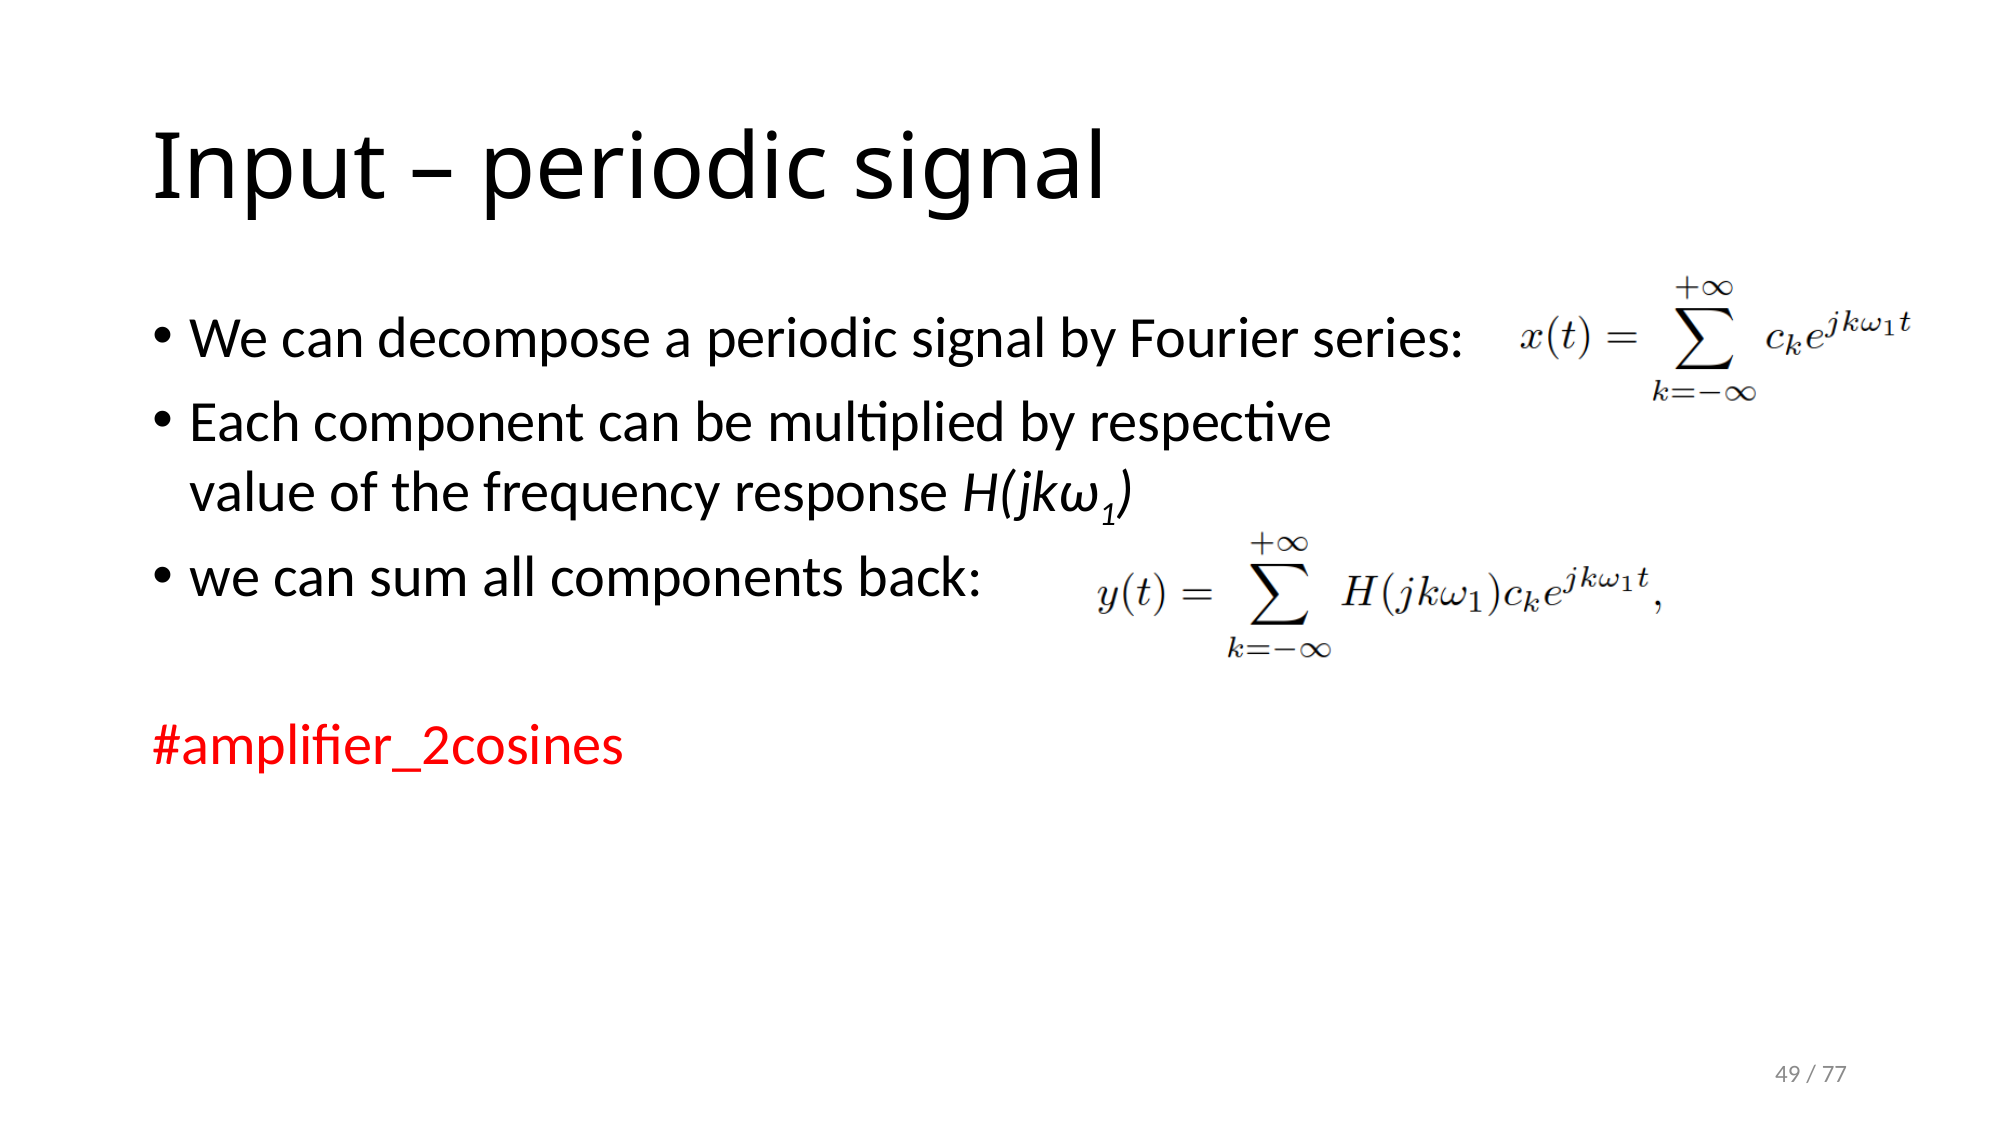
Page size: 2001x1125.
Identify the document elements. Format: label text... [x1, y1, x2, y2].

picture [1094, 526, 1671, 666]
list We can decompose a periodic signal by Fourier series: Each component can be multiplied by respective value of the frequency response H(jkω1) we can sum all components back: #amplifier_2cosines [137, 299, 1863, 1014]
title Input – periodic signal [137, 59, 1863, 278]
slide_number 49 / 77 [1412, 1042, 1863, 1103]
picture [1507, 269, 1918, 405]
